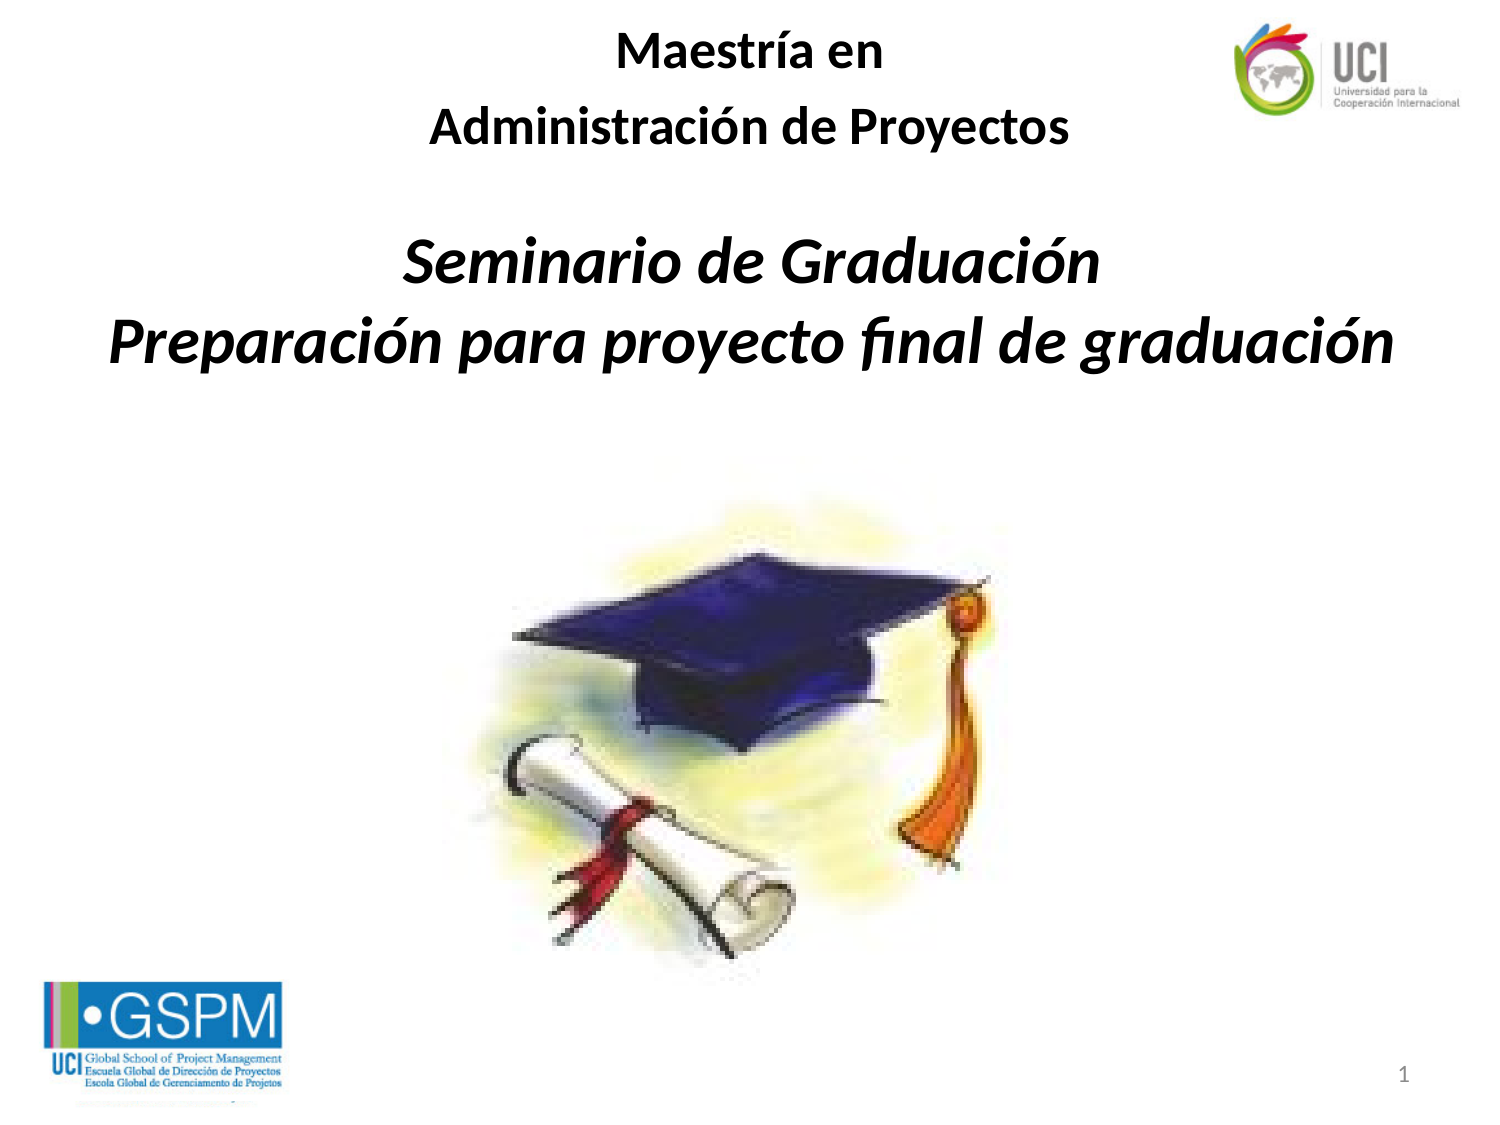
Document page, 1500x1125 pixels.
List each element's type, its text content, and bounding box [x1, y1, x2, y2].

picture [8, 969, 314, 1113]
text_box Seminario de Graduación Preparación para proyecto final de graduación [11, 173, 1495, 433]
slide_number 1 [1074, 1042, 1425, 1103]
text_box Maestría en Administración de Proyectos [0, 7, 1500, 173]
picture [442, 455, 1022, 1036]
